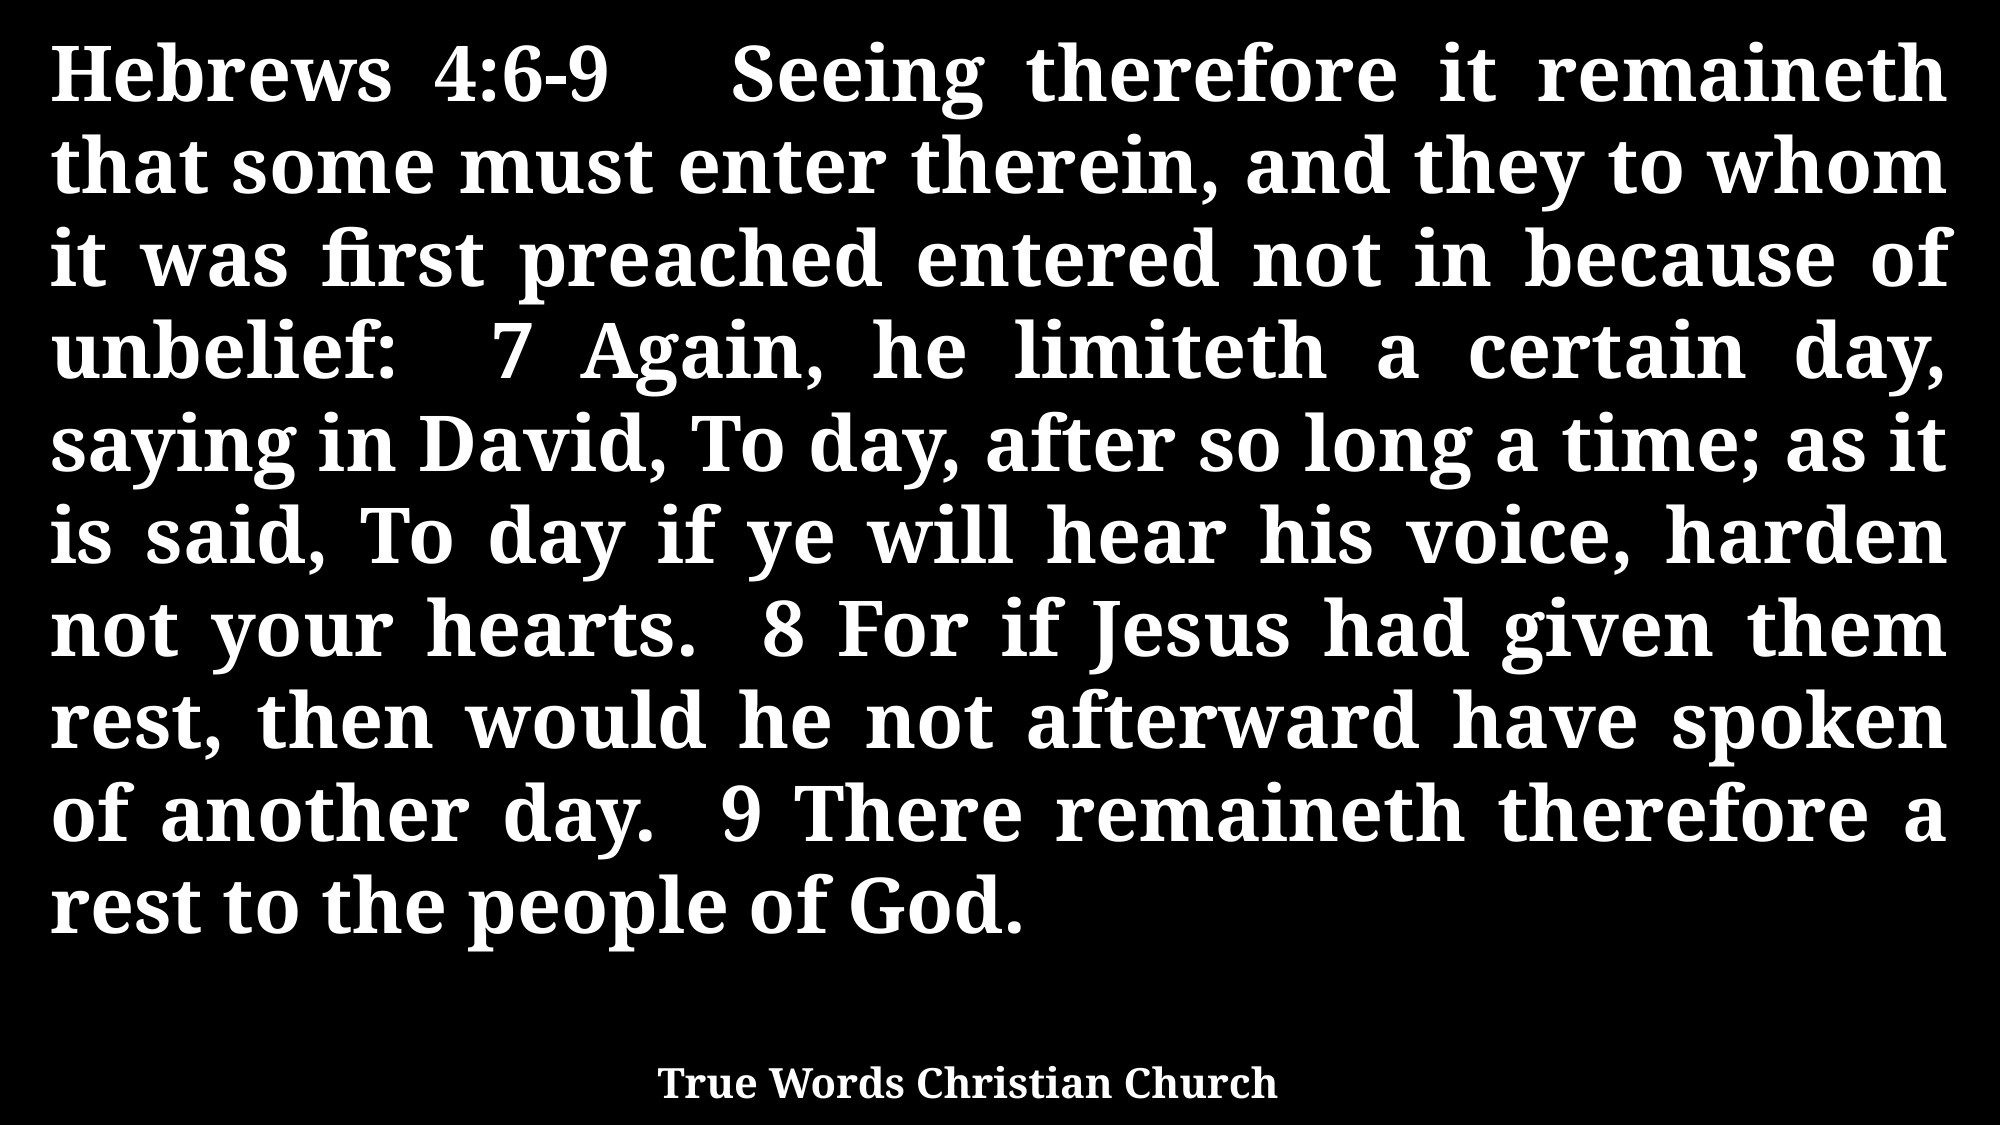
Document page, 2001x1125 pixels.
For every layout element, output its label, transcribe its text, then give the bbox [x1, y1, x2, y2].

text_box Hebrews 4:6-9 Seeing therefore it remaineth that some must enter therein, and they to whom it was first preached entered not in because of unbelief: 7 Again, he limiteth a certain day, saying in David, To day, after so long a time; as it is said, To day if ye will hear his voice, harden not your hearts. 8 For if Jesus had given them rest, then would he not afterward have spoken of another day. 9 There remaineth therefore a rest to the people of God. [35, 16, 1965, 957]
text_box True Words Christian Church [642, 1049, 1294, 1114]
